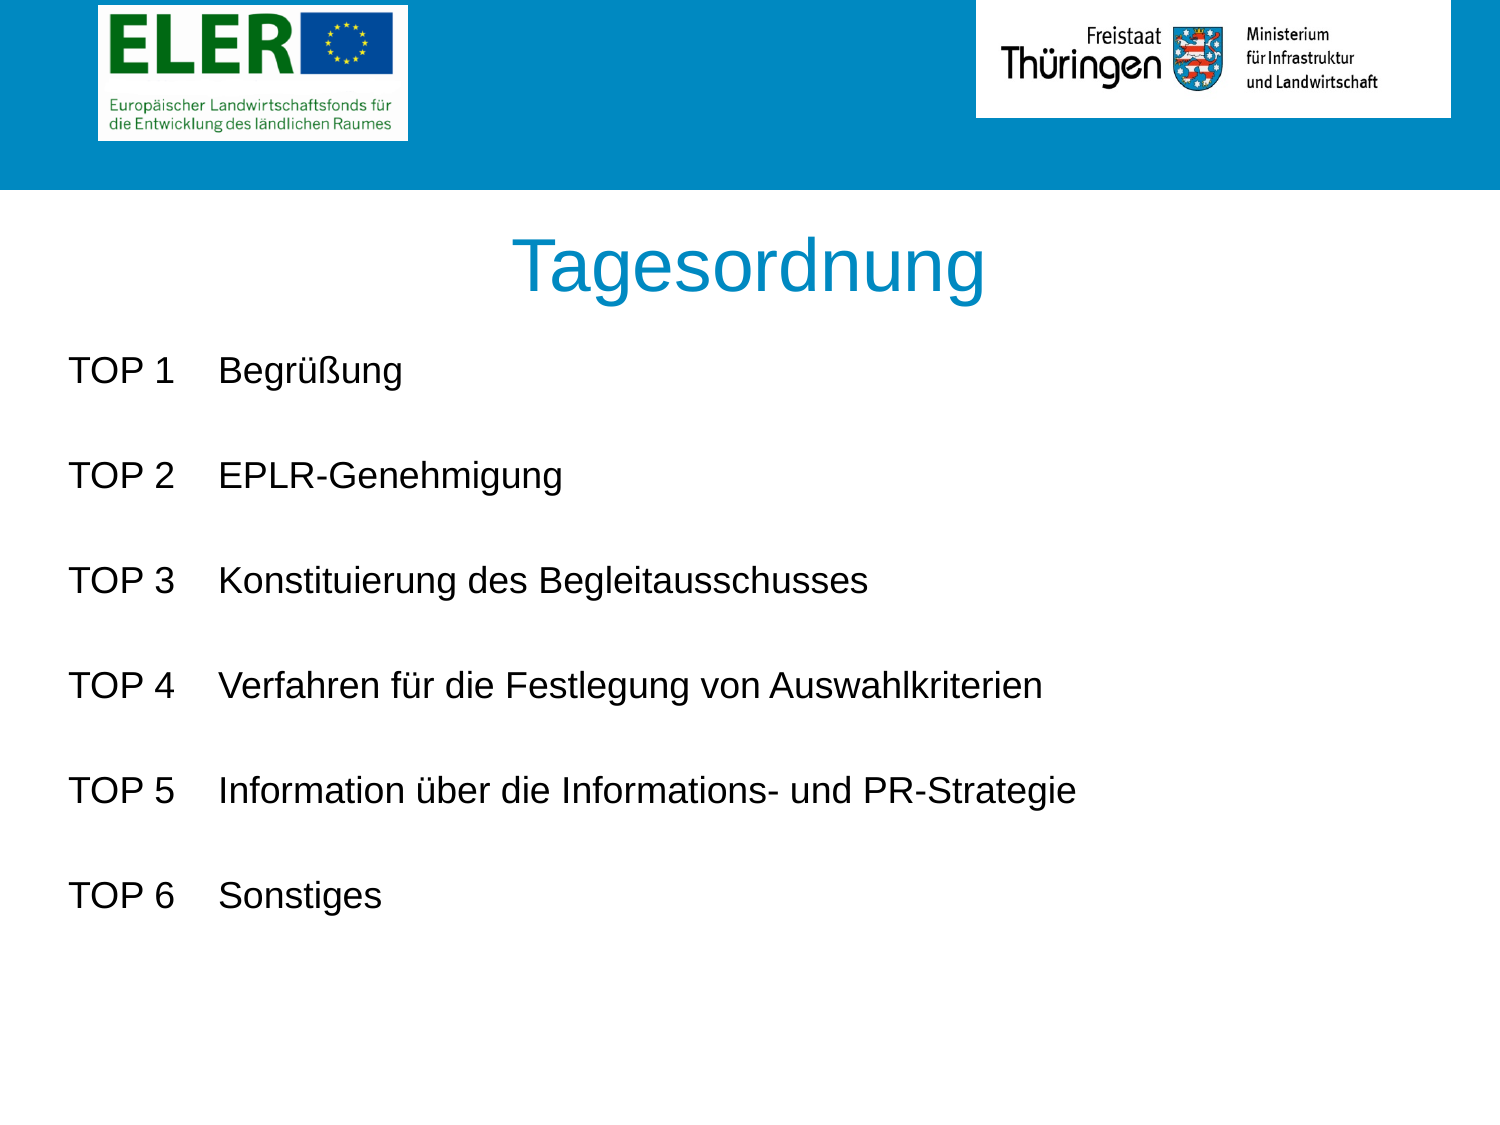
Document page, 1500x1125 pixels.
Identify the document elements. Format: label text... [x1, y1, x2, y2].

picture [99, 6, 407, 140]
picture [977, 0, 1450, 117]
title Tagesordnung [112, 196, 1388, 327]
subtitle TOP 1 Begrüßung TOP 2 EPLR-Genehmigung TOP 3 Konstituierung des Begleitausschusses TOP 4 Verfahren für die Festlegung von Auswahlkriterien TOP 5 Information über die Informations- und PR-Strategie TOP 6 Sonstiges [53, 338, 1471, 1071]
